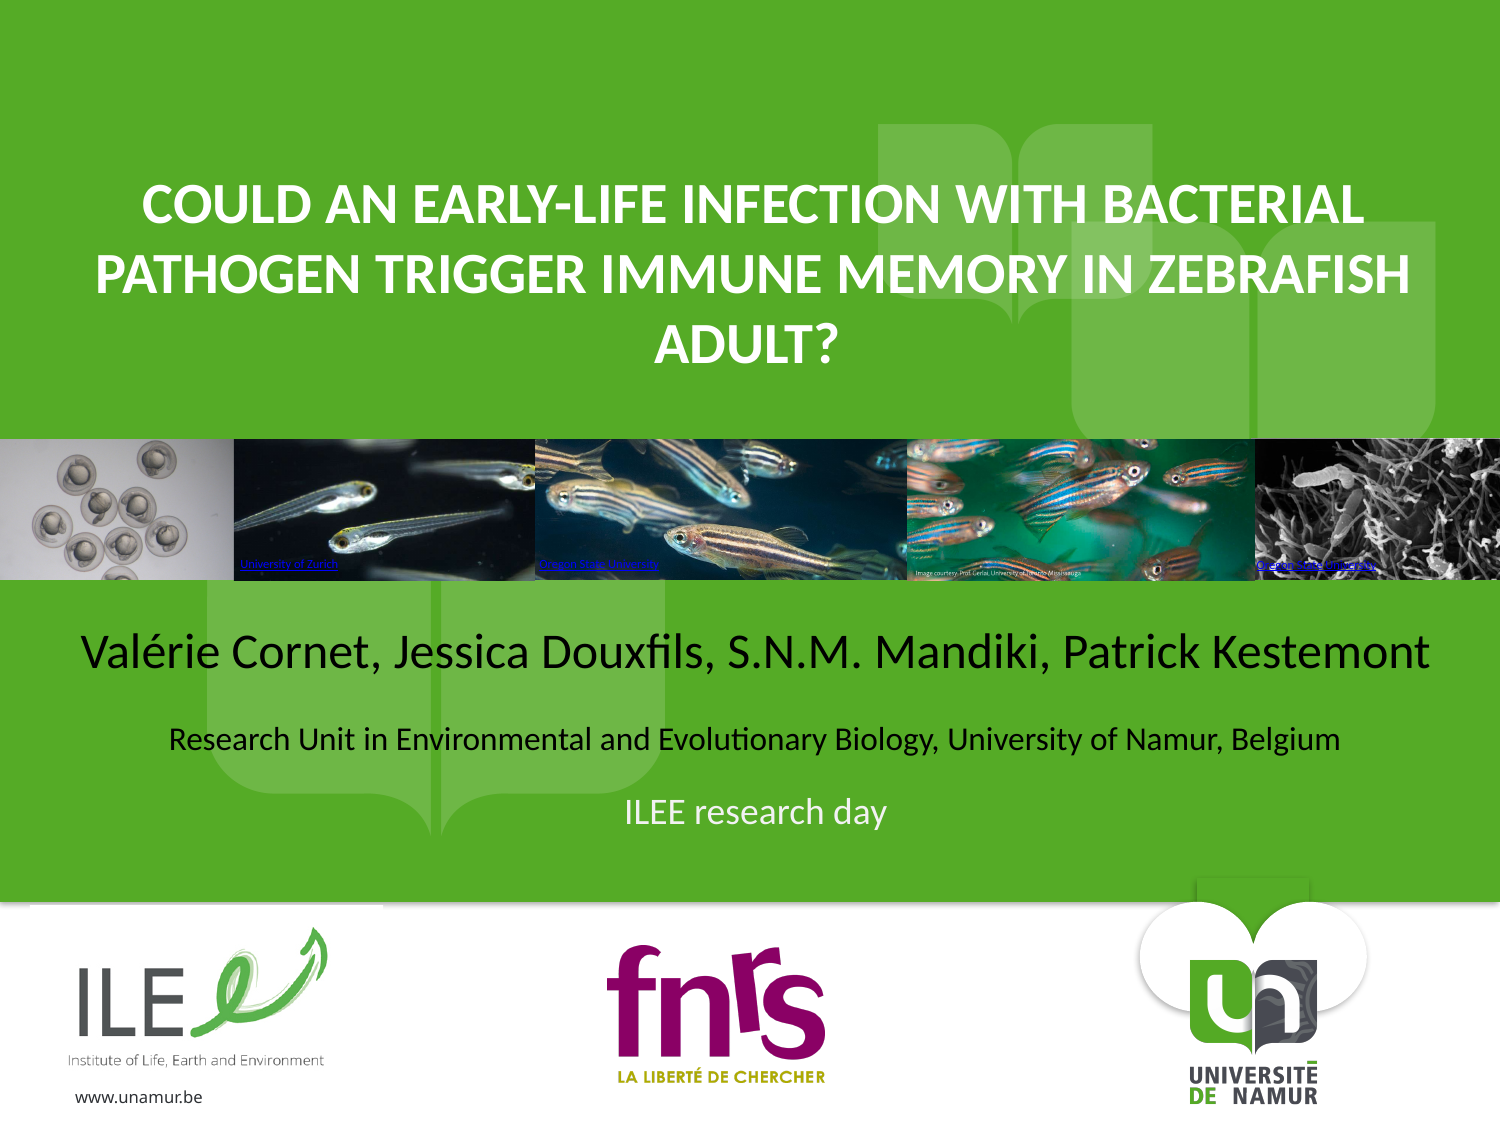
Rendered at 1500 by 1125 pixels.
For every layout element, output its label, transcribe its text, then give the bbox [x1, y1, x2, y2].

picture [0, 0, 1500, 902]
text_box [23, 0, 1274, 390]
picture [29, 905, 384, 1083]
text_box Valérie Cornet, Jessica Douxfils, S.N.M. Mandiki, Patrick Kestemont [56, 611, 1456, 687]
picture [1175, 945, 1332, 1119]
text_box Research Unit in Environmental and Evolutionary Biology, University of Namur, Belgium [154, 709, 1358, 765]
text_box COULD AN EARLY-LIFE INFECTION WITH BACTERIAL PATHOGEN TRIGGER IMMUNE MEMORY IN ZEBRAFISH ADULT? [1274, 157, 1485, 383]
text_box ILEE research day [609, 779, 903, 840]
picture [607, 944, 825, 1083]
